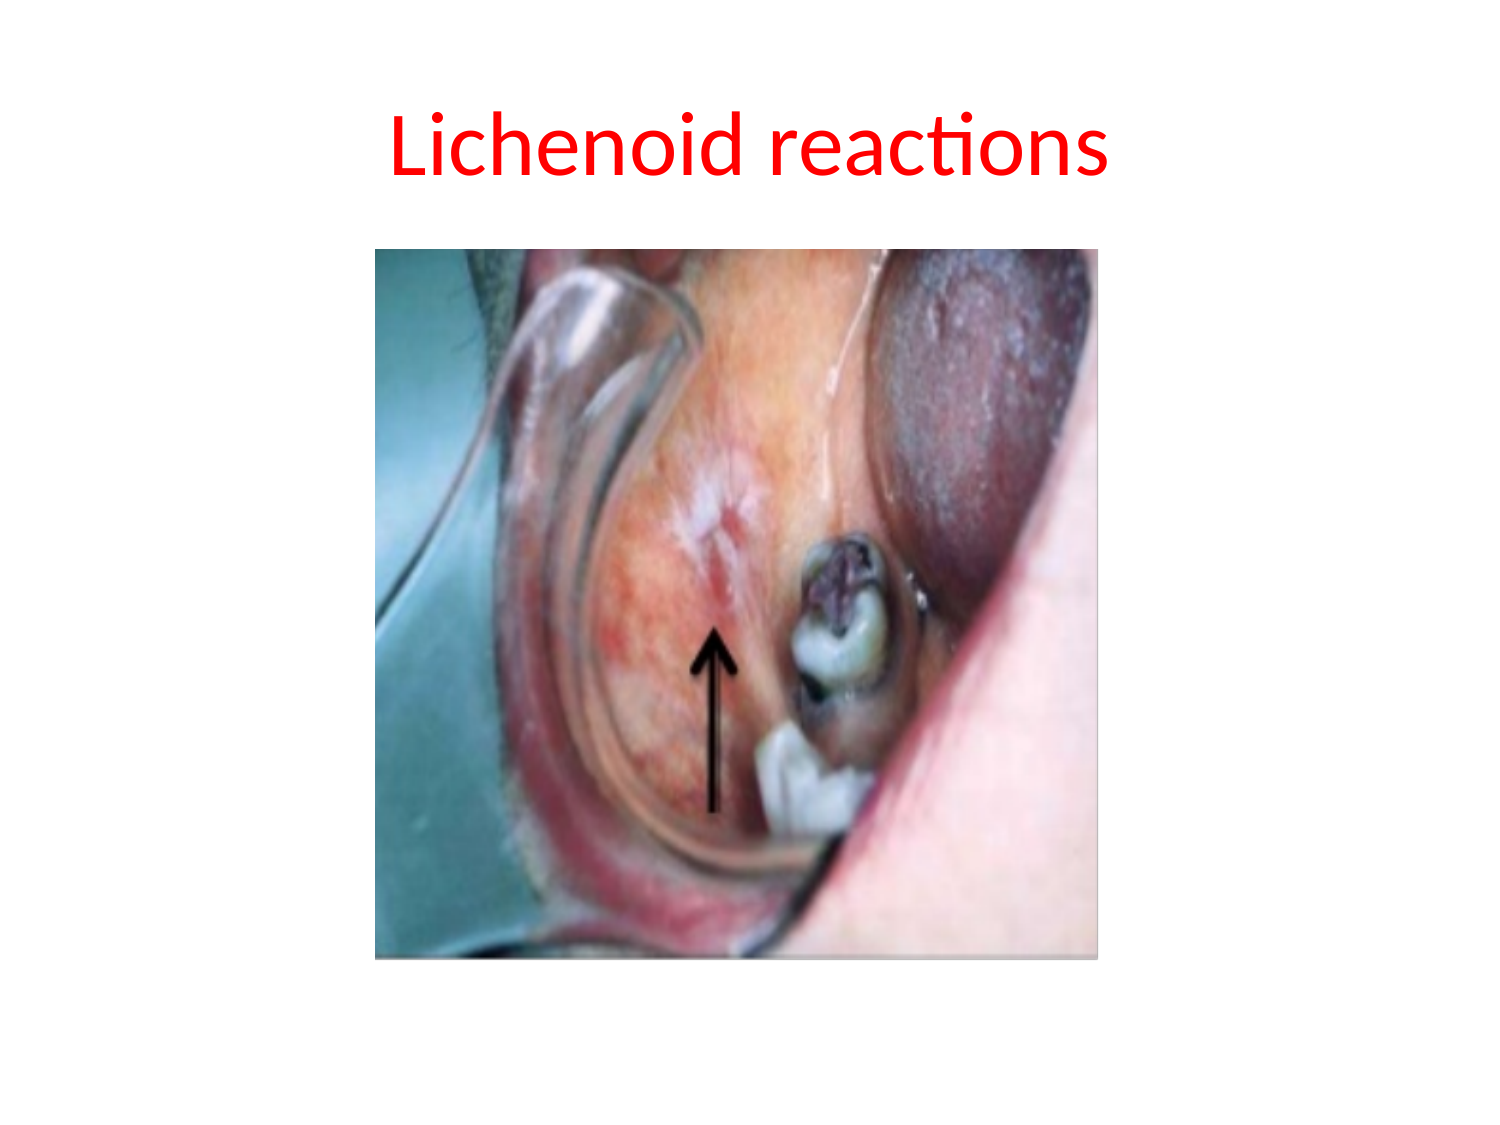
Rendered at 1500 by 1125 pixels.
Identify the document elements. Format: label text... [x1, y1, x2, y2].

title Lichenoid reactions [75, 45, 1425, 233]
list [374, 249, 1101, 962]
